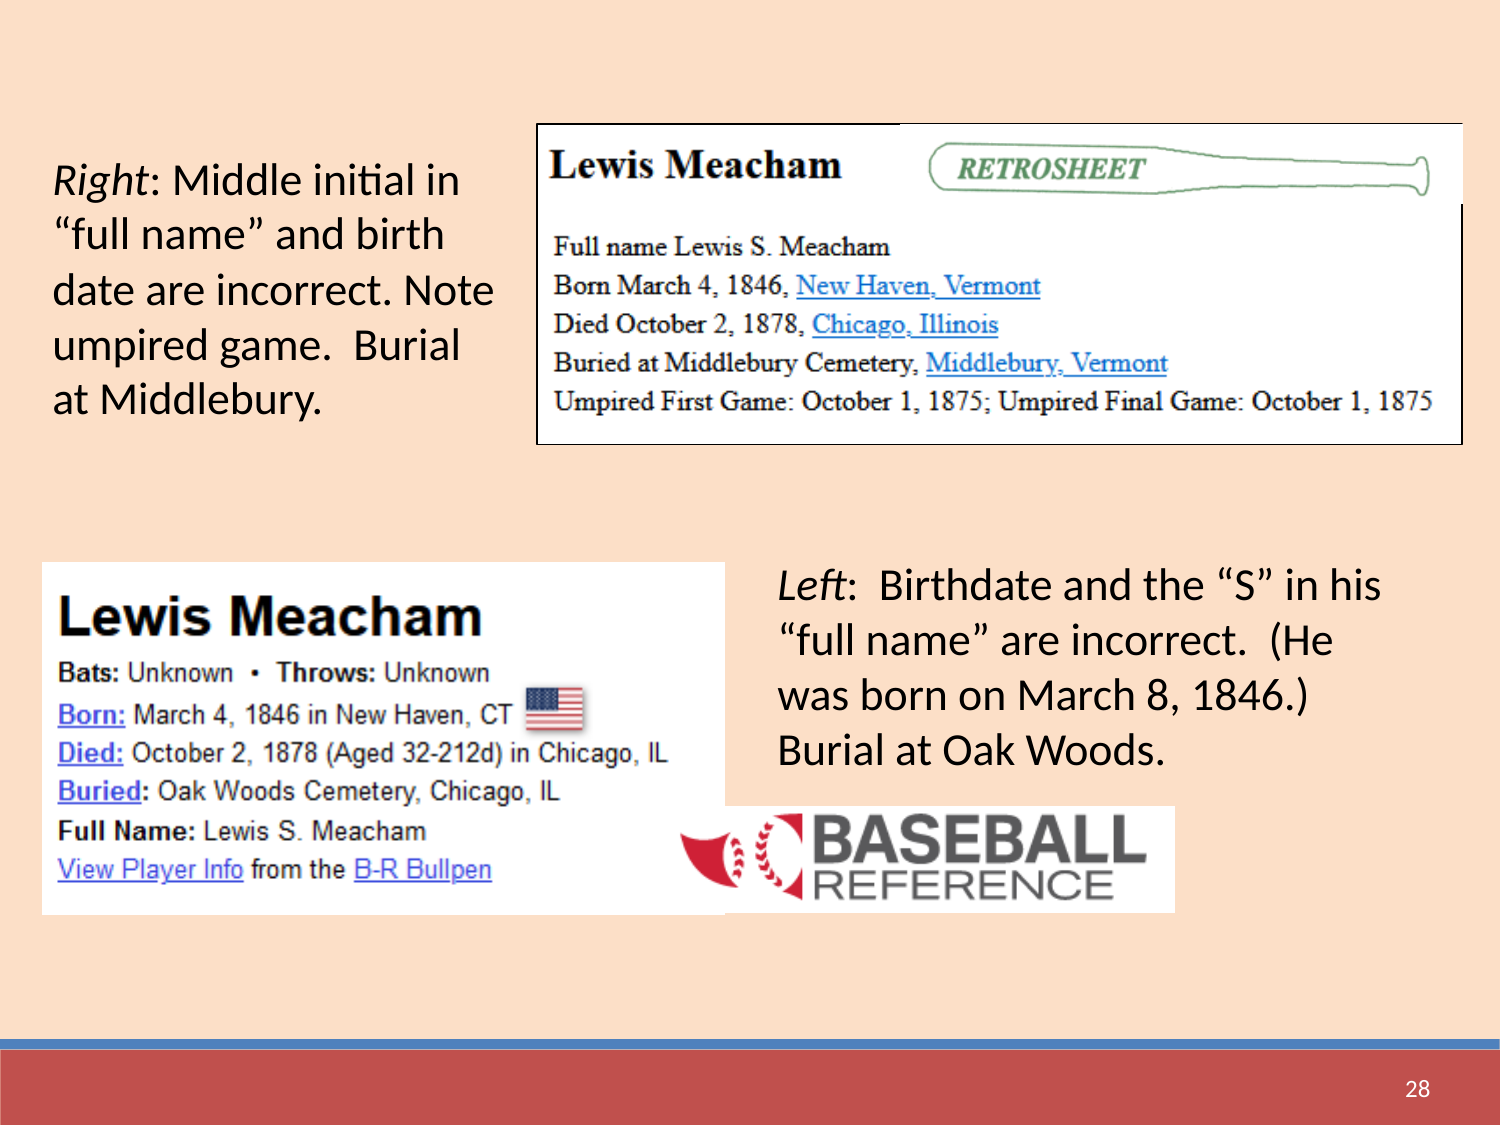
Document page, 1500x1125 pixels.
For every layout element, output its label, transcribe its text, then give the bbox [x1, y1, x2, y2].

picture [42, 561, 1176, 916]
slide_number 28 [1284, 1057, 1446, 1118]
text_box Left: Birthdate and the “S” in his “full name” are incorrect. (He was born on March 8, 1846.) Burial at Oak Woods. [762, 547, 1425, 782]
text_box Right: Middle initial in “full name” and birth date are incorrect. Note umpired game. Burial at Middlebury. [37, 141, 513, 432]
picture [536, 124, 1463, 445]
